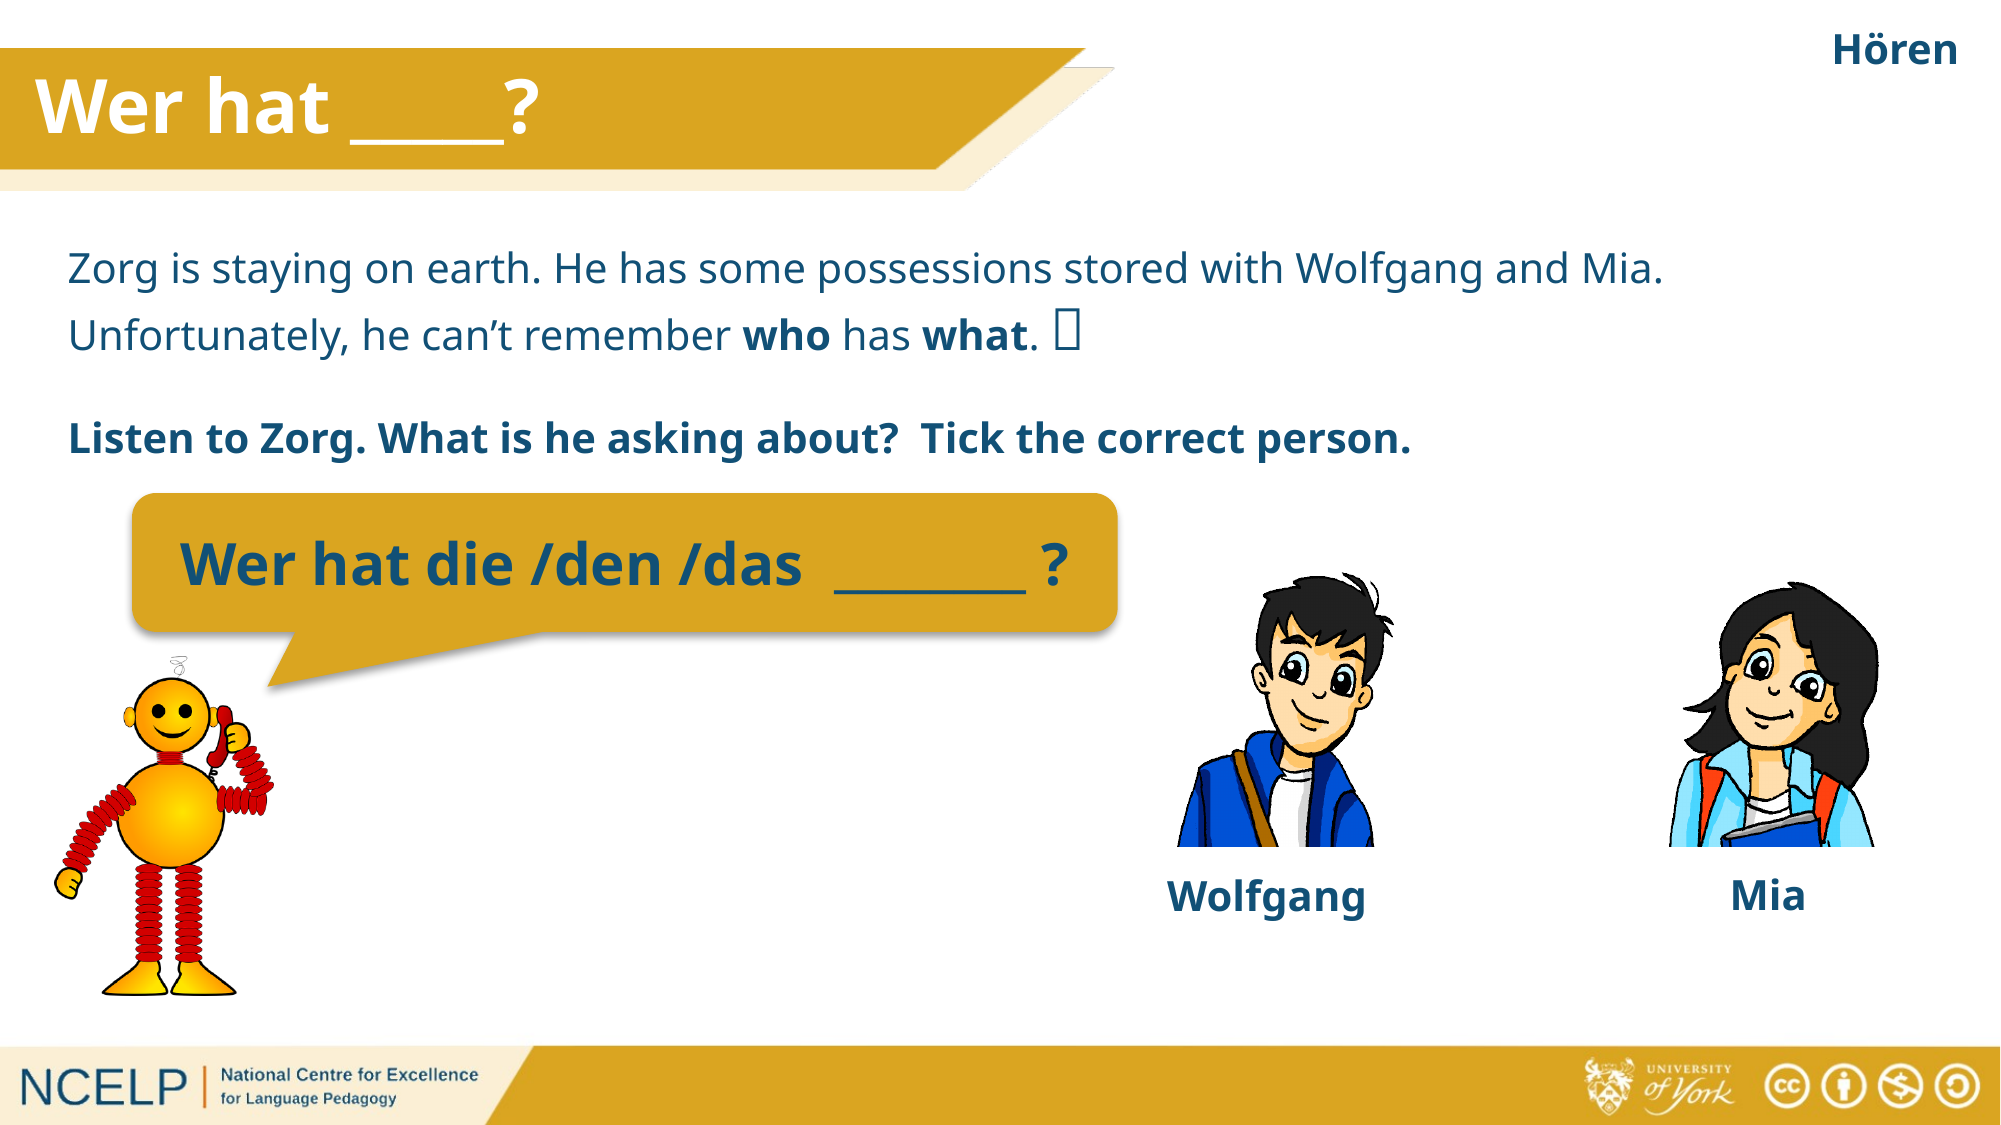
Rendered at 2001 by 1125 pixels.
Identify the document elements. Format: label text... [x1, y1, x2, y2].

text_box Zorg is staying on earth. He has some possessions stored with Wolfgang and Mia. Unfortunately, he can’t remember who has what.  Listen to Zorg. What is he asking about? Tick the correct person. [52, 234, 1935, 470]
text_box Wolfgang [1116, 862, 1418, 928]
picture [0, 0, 2001, 1125]
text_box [1630, 564, 1908, 928]
text_box Hören [1807, 15, 1975, 80]
text_box Wer hat die /den /das ________ ? [132, 493, 1118, 686]
